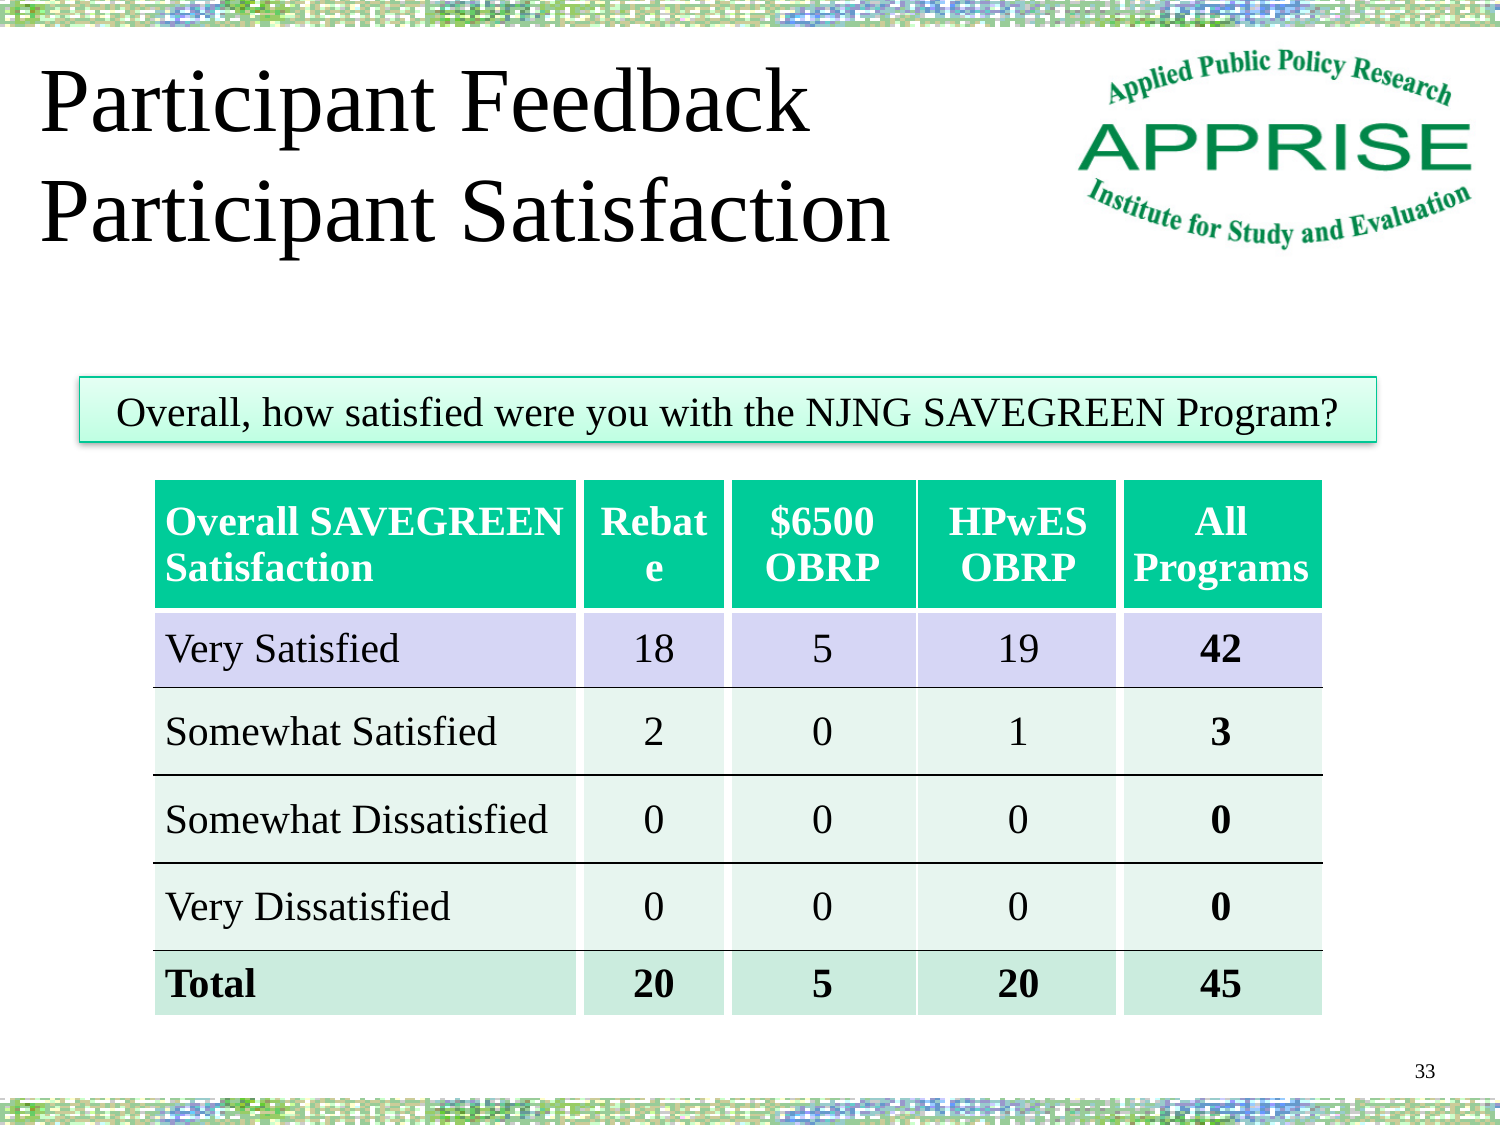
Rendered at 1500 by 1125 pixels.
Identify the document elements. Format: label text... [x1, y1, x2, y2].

picture [0, 1098, 1500, 1125]
table_cell 1 [918, 688, 1116, 774]
table_cell 0 [732, 688, 916, 774]
title Participant Feedback Participant Satisfaction [24, 55, 1044, 244]
table_cell 19 [918, 613, 1116, 687]
table_cell 0 [1124, 776, 1322, 862]
table_header HPwES OBRP [918, 480, 1116, 608]
table_cell Very Dissatisfied [155, 864, 576, 950]
picture [0, 0, 1500, 276]
table_cell Total [155, 951, 576, 1015]
table_cell 42 [1124, 613, 1322, 687]
table_cell 0 [584, 864, 724, 950]
text_box 33 [1399, 1050, 1463, 1090]
table_header Overall SAVEGREEN Satisfaction [155, 480, 576, 608]
table_cell Somewhat Satisfied [155, 688, 576, 774]
table_header Rebate [584, 480, 724, 608]
table_cell 0 [732, 864, 916, 950]
table_cell 18 [584, 613, 724, 687]
table_cell 0 [584, 776, 724, 862]
table_cell 20 [584, 951, 724, 1015]
table_cell 0 [1124, 864, 1322, 950]
table_cell 20 [918, 951, 1116, 1015]
table_cell 5 [732, 613, 916, 687]
table_cell 0 [732, 776, 916, 862]
table_cell 3 [1124, 688, 1322, 774]
table_cell 45 [1124, 951, 1322, 1015]
table_cell Very Satisfied [155, 613, 576, 687]
table_cell 2 [584, 688, 724, 774]
table_cell 5 [732, 951, 916, 1015]
table_cell Somewhat Dissatisfied [155, 776, 576, 862]
text_box Overall, how satisfied were you with the NJNG SAVEGREEN Program? [79, 376, 1377, 443]
table_cell 0 [918, 776, 1116, 862]
table_header $6500 OBRP [732, 480, 916, 608]
table_header All Programs [1124, 480, 1322, 608]
table_cell 0 [918, 864, 1116, 950]
